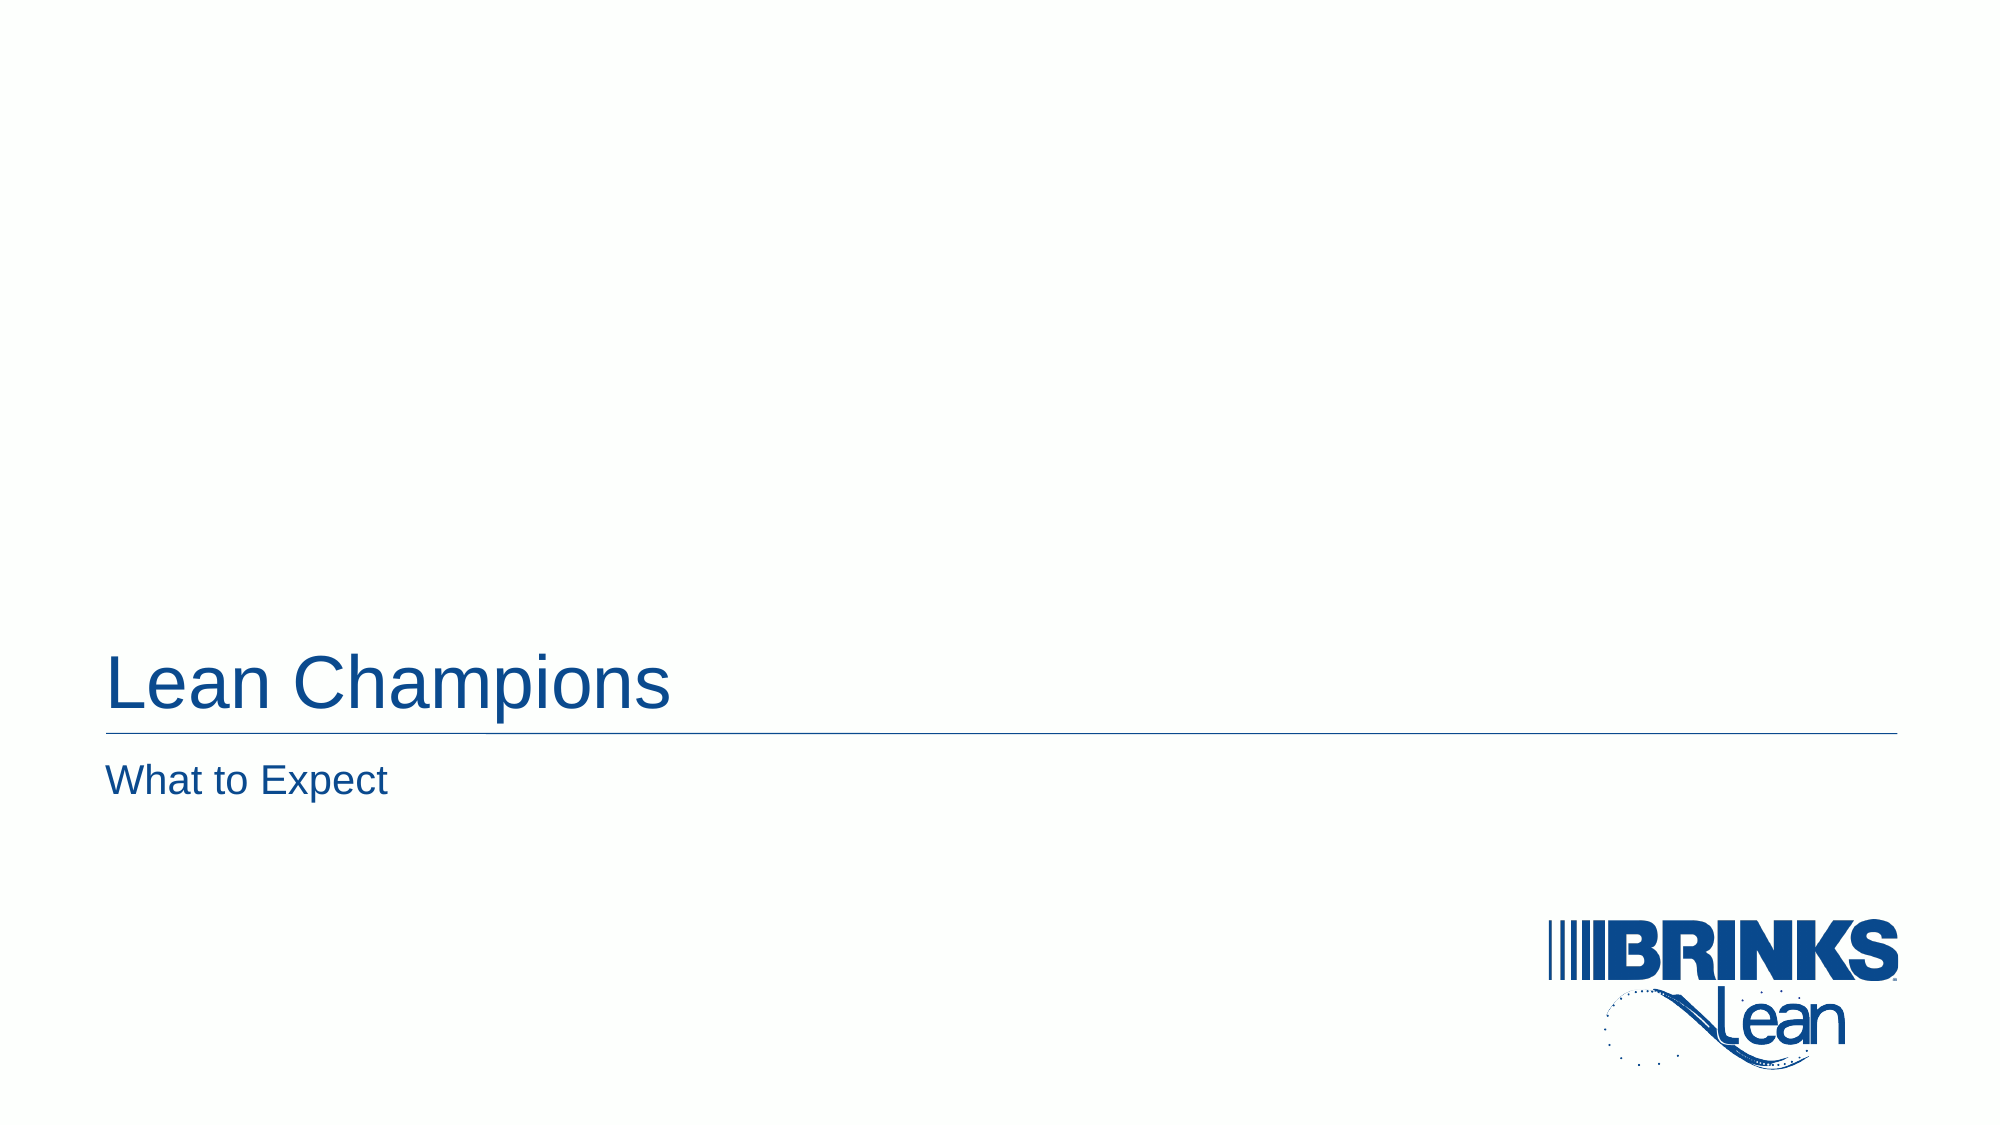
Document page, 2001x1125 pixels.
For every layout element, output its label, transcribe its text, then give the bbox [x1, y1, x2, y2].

title Lean Champions [90, 636, 1912, 734]
list What to Expect [90, 745, 1912, 811]
picture [1604, 986, 1845, 1070]
